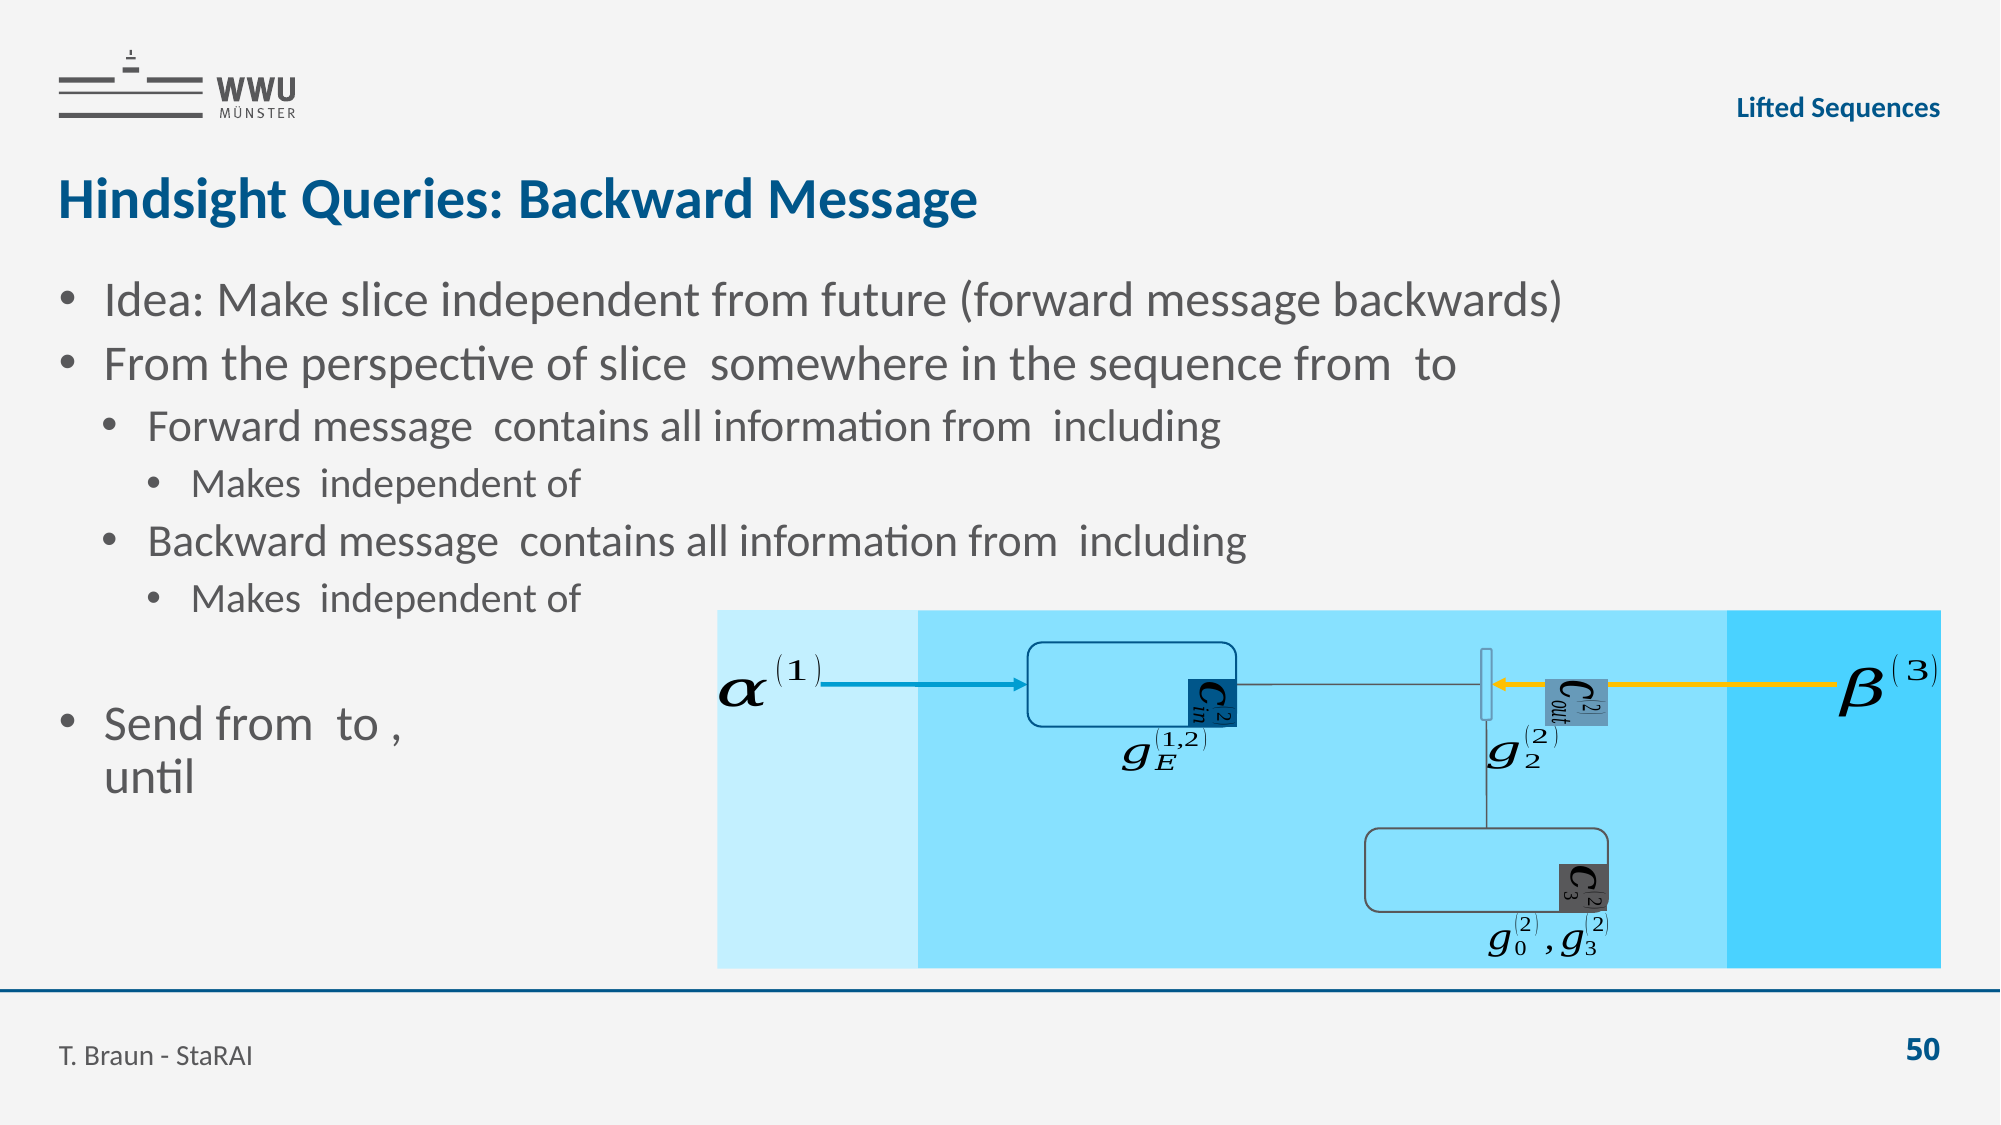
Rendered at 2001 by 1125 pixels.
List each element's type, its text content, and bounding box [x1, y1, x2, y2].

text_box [1027, 642, 1610, 962]
text_box [1726, 609, 1942, 969]
text_box [919, 609, 1726, 683]
text_box [716, 609, 919, 970]
footer T. Braun - StaRAI [58, 1012, 1440, 1072]
slide_number 50 [1822, 1012, 1941, 1072]
text_box [919, 686, 1726, 969]
slide_number Lifted Sequences [589, 63, 1941, 123]
